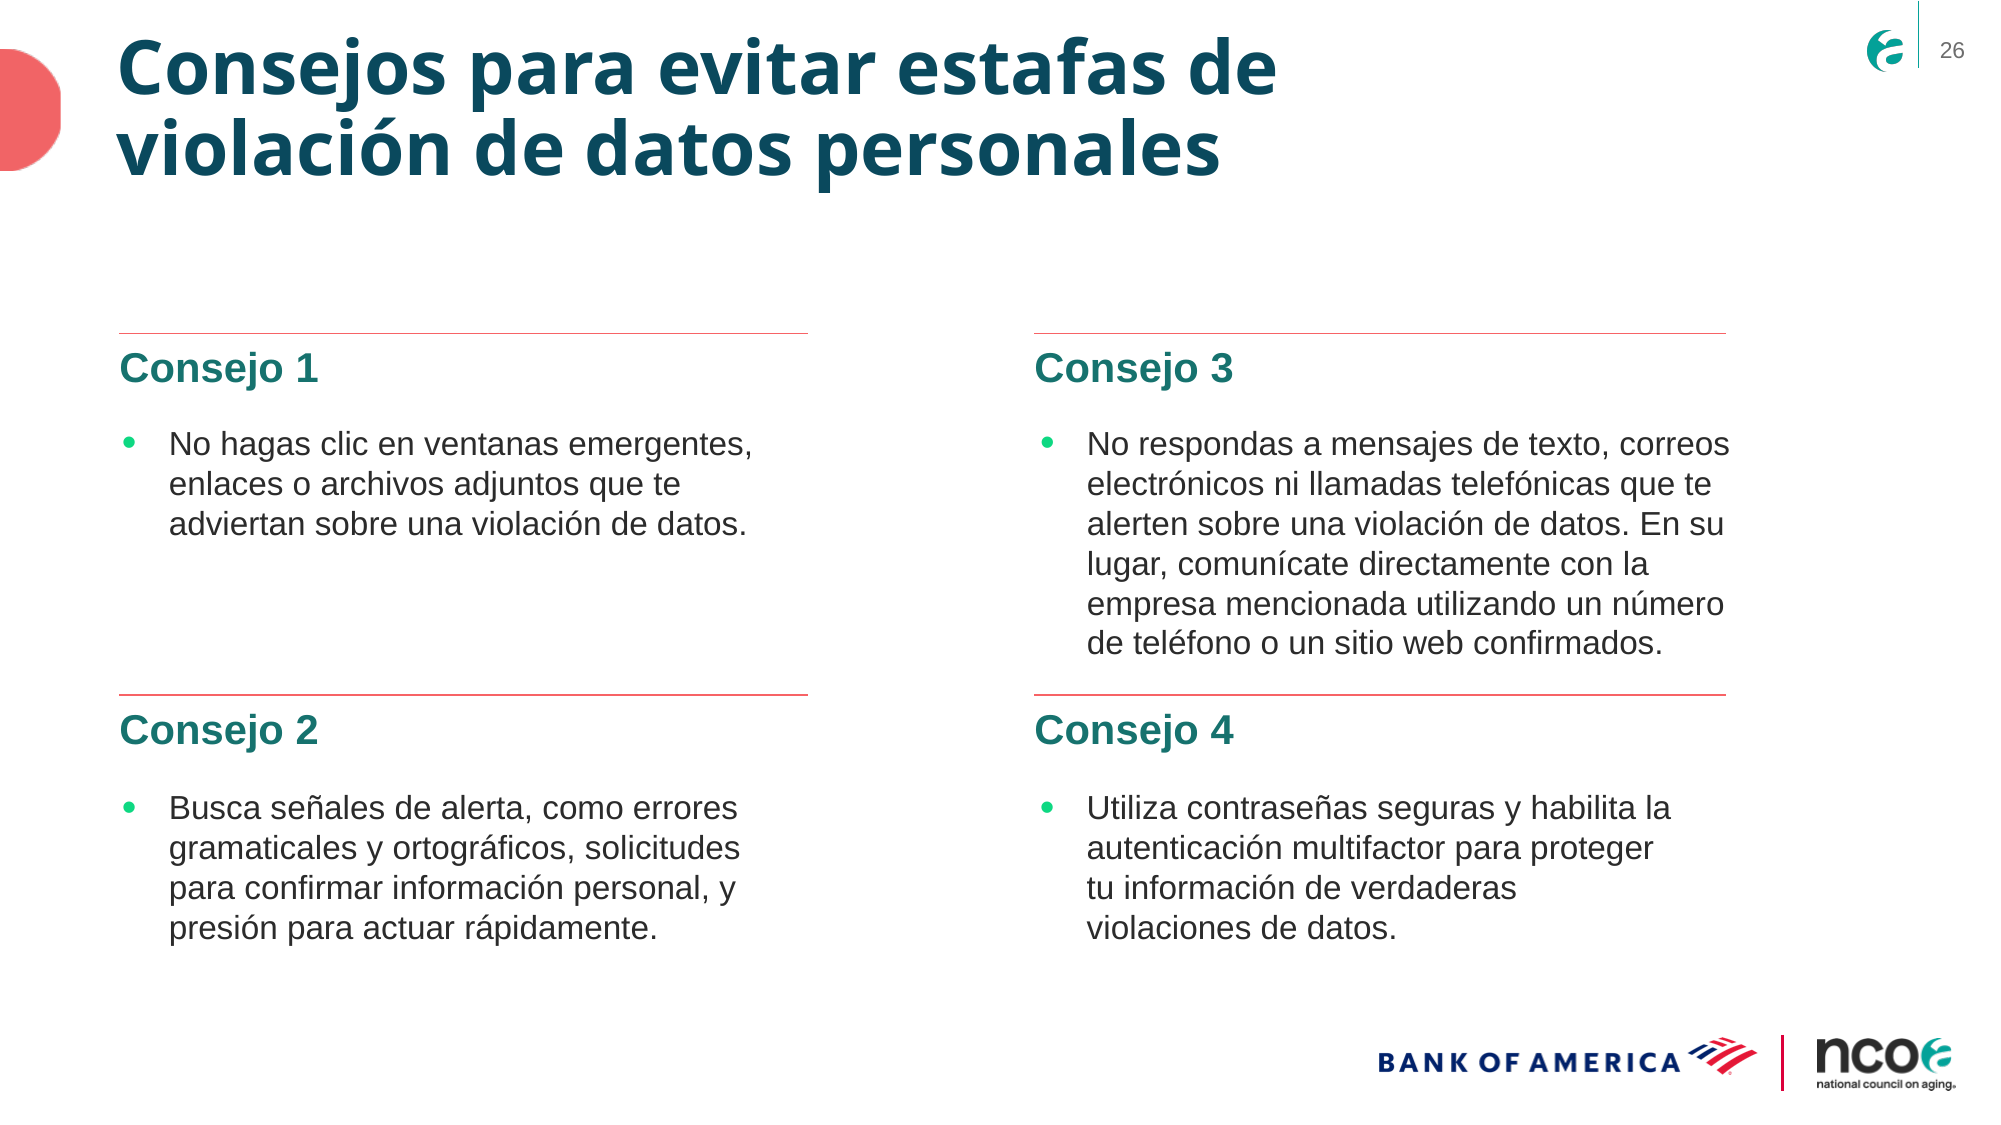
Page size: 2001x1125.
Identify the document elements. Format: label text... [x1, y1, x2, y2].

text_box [1379, 1034, 1956, 1091]
list Consejo 2 [119, 703, 934, 768]
text_box Utiliza contraseñas seguras y habilita la autenticación multifactor para proteger tu información de verdaderas violaciones de datos. [1039, 786, 1692, 1000]
text_box No respondas a mensajes de texto, correos electrónicos ni llamadas telefónicas que te alerten sobre una violación de datos. En su lugar, comunícate directamente con la empresa mencionada utilizando un número de teléfono o un sitio web confirmados. [1039, 422, 1758, 647]
list Consejo 4 [1034, 703, 1887, 768]
text_box Busca señales de alerta, como errores gramaticales y ortográficos, solicitudes para confirmar información personal, y presión para actuar rápidamente. [121, 786, 760, 1047]
text_box No hagas clic en ventanas emergentes, enlaces o archivos adjuntos que te adviertan sobre una violación de datos. [121, 422, 760, 648]
title Consejos para evitar estafas de violación de datos personales [116, 35, 1573, 187]
list Consejo 3 [1034, 340, 1883, 404]
list Consejo 1 [119, 340, 932, 404]
